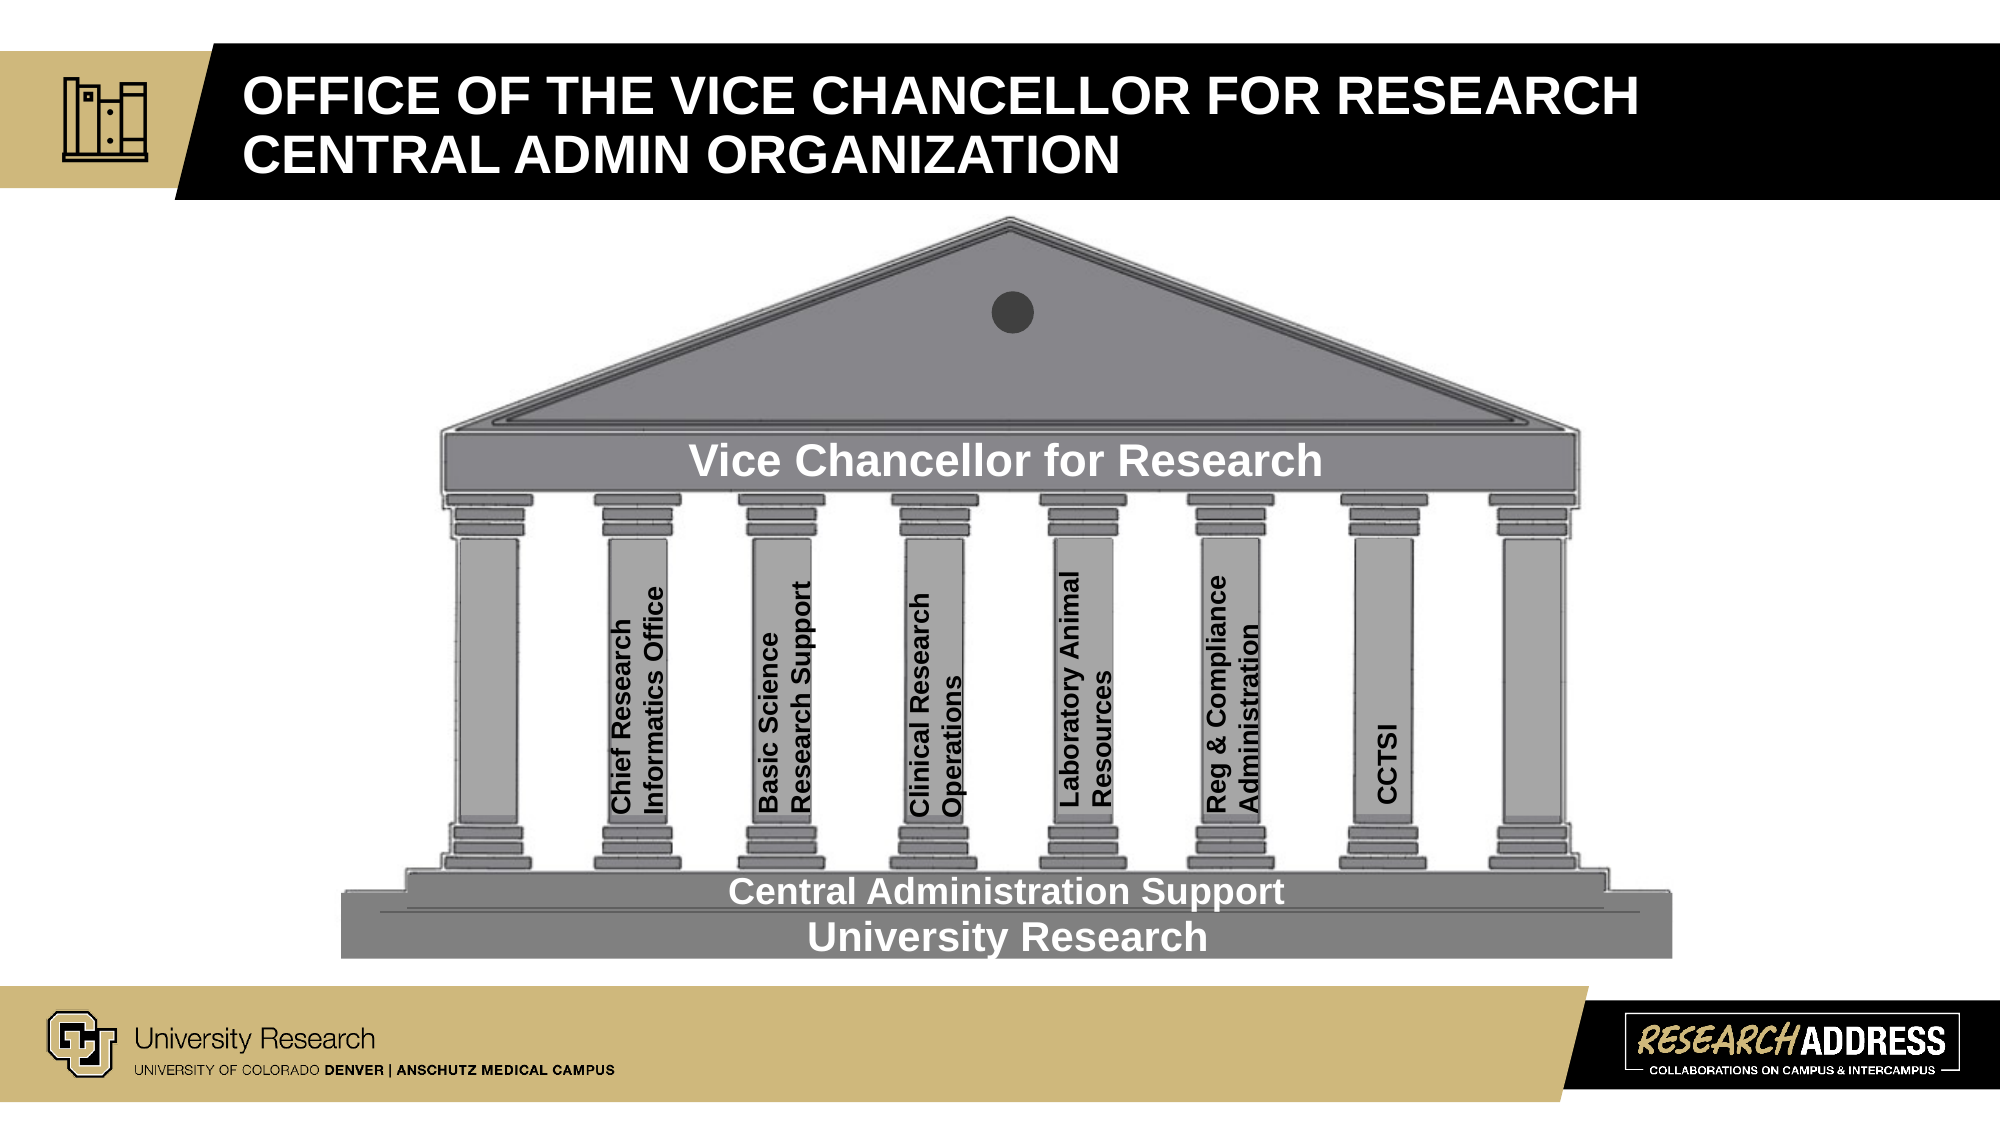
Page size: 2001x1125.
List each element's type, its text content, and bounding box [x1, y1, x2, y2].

picture [43, 1006, 618, 1081]
text_box [0, 50, 210, 190]
text_box OFFICE OF THE VICE CHANCELLOR FOR RESEARCH CENTRAL ADMIN ORGANIZATION [227, 60, 2000, 180]
picture [45, 60, 165, 179]
text_box [173, 42, 2000, 201]
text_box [310, 214, 1715, 932]
picture [1588, 996, 1989, 1103]
text_box University Research [340, 932, 1676, 967]
